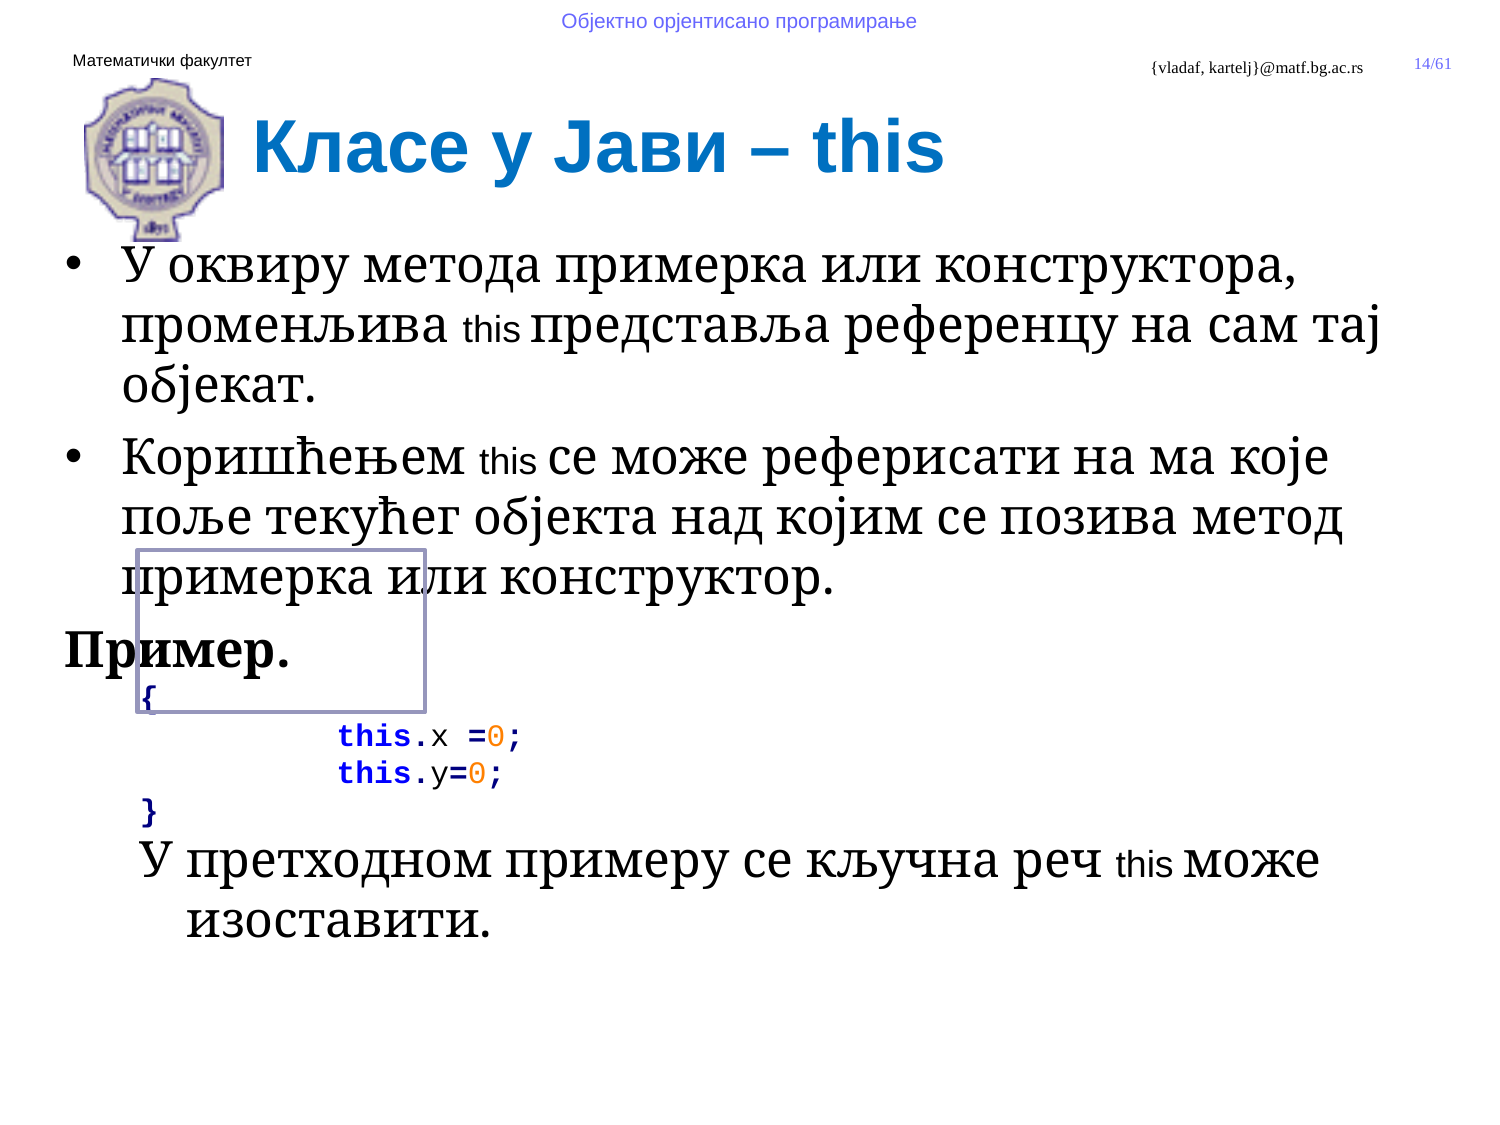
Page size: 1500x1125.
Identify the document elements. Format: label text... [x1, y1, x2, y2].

text_box У оквиру метода примерка или конструктора, променљива this представља референцу на сам тај објекат. Коришћењем this се може реферисати на ма које поље текућег објекта над којим се позива метод примерка или конструктор. Пример. { this.x =0; this.y=0; } У претходном примеру се кључна реч this може изоставити. [49, 224, 1463, 1007]
picture [84, 78, 224, 224]
text_box Класе у Јави – this [237, 90, 1463, 233]
text_box [135, 548, 427, 714]
